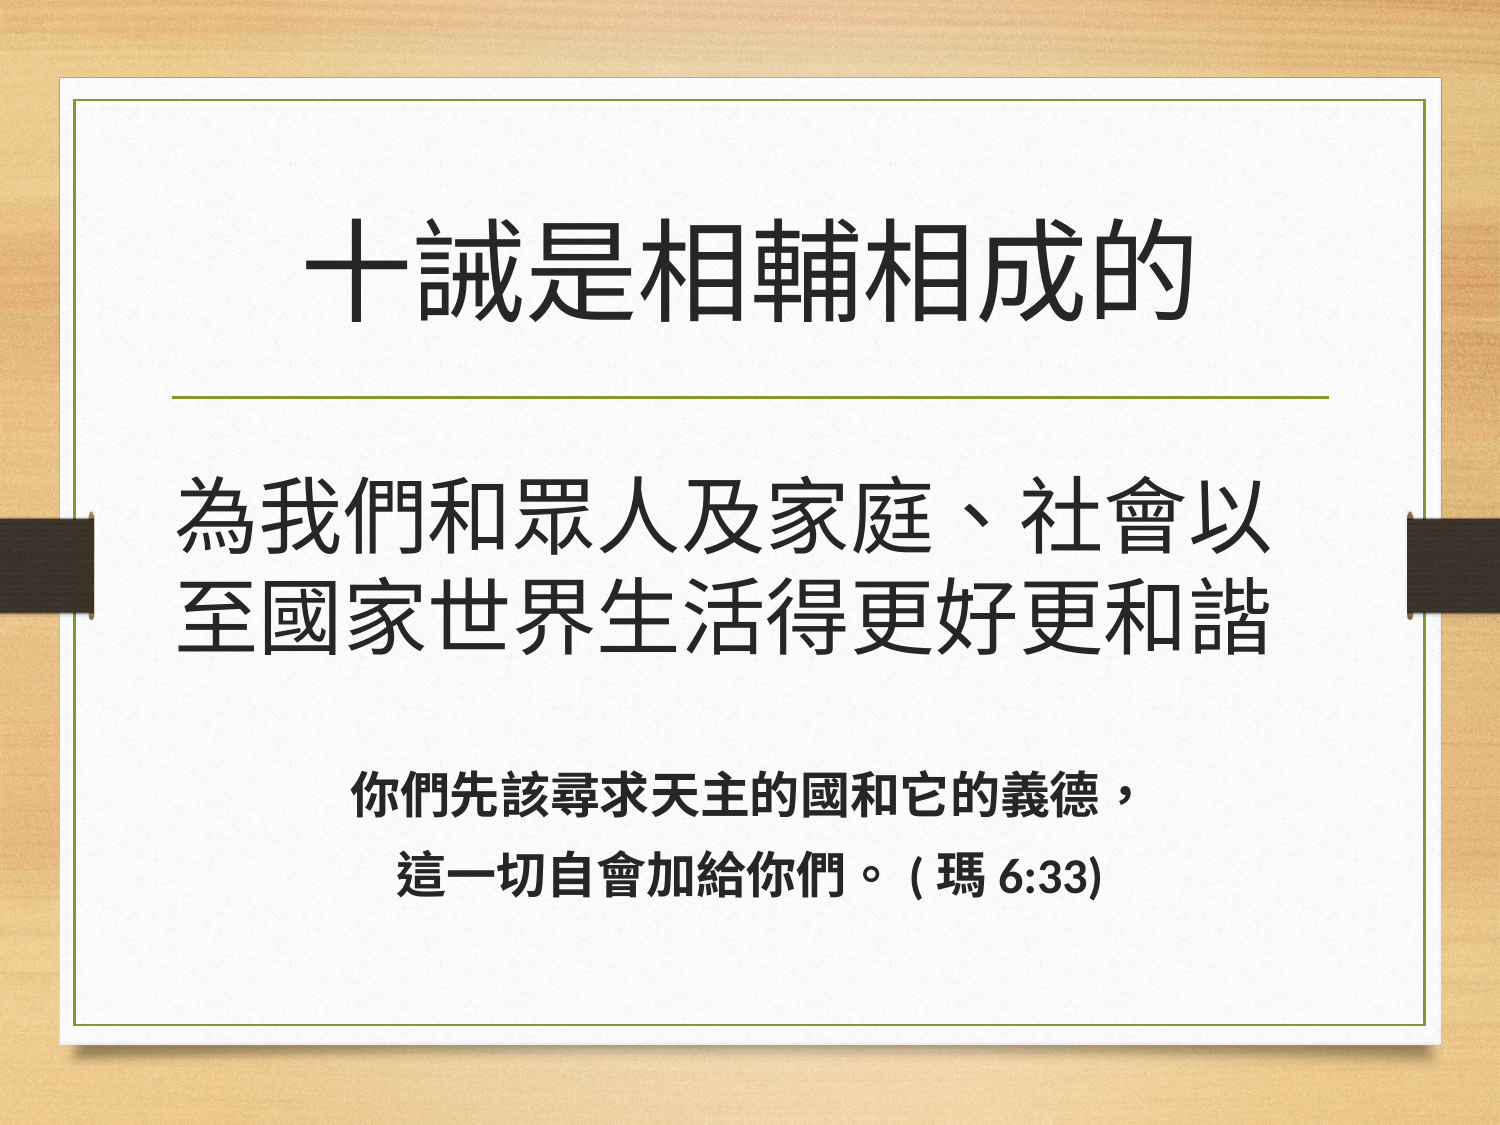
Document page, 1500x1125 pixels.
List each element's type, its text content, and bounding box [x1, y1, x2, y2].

list 為我們和眾人及家庭、社會以至國家世界生活得更好更和諧 你們先該尋求天主的國和它的義德， 這一切自會加給你們。(瑪6:33) [159, 455, 1341, 900]
picture [0, 0, 1500, 1125]
title 十誡是相輔相成的 [159, 161, 1341, 375]
